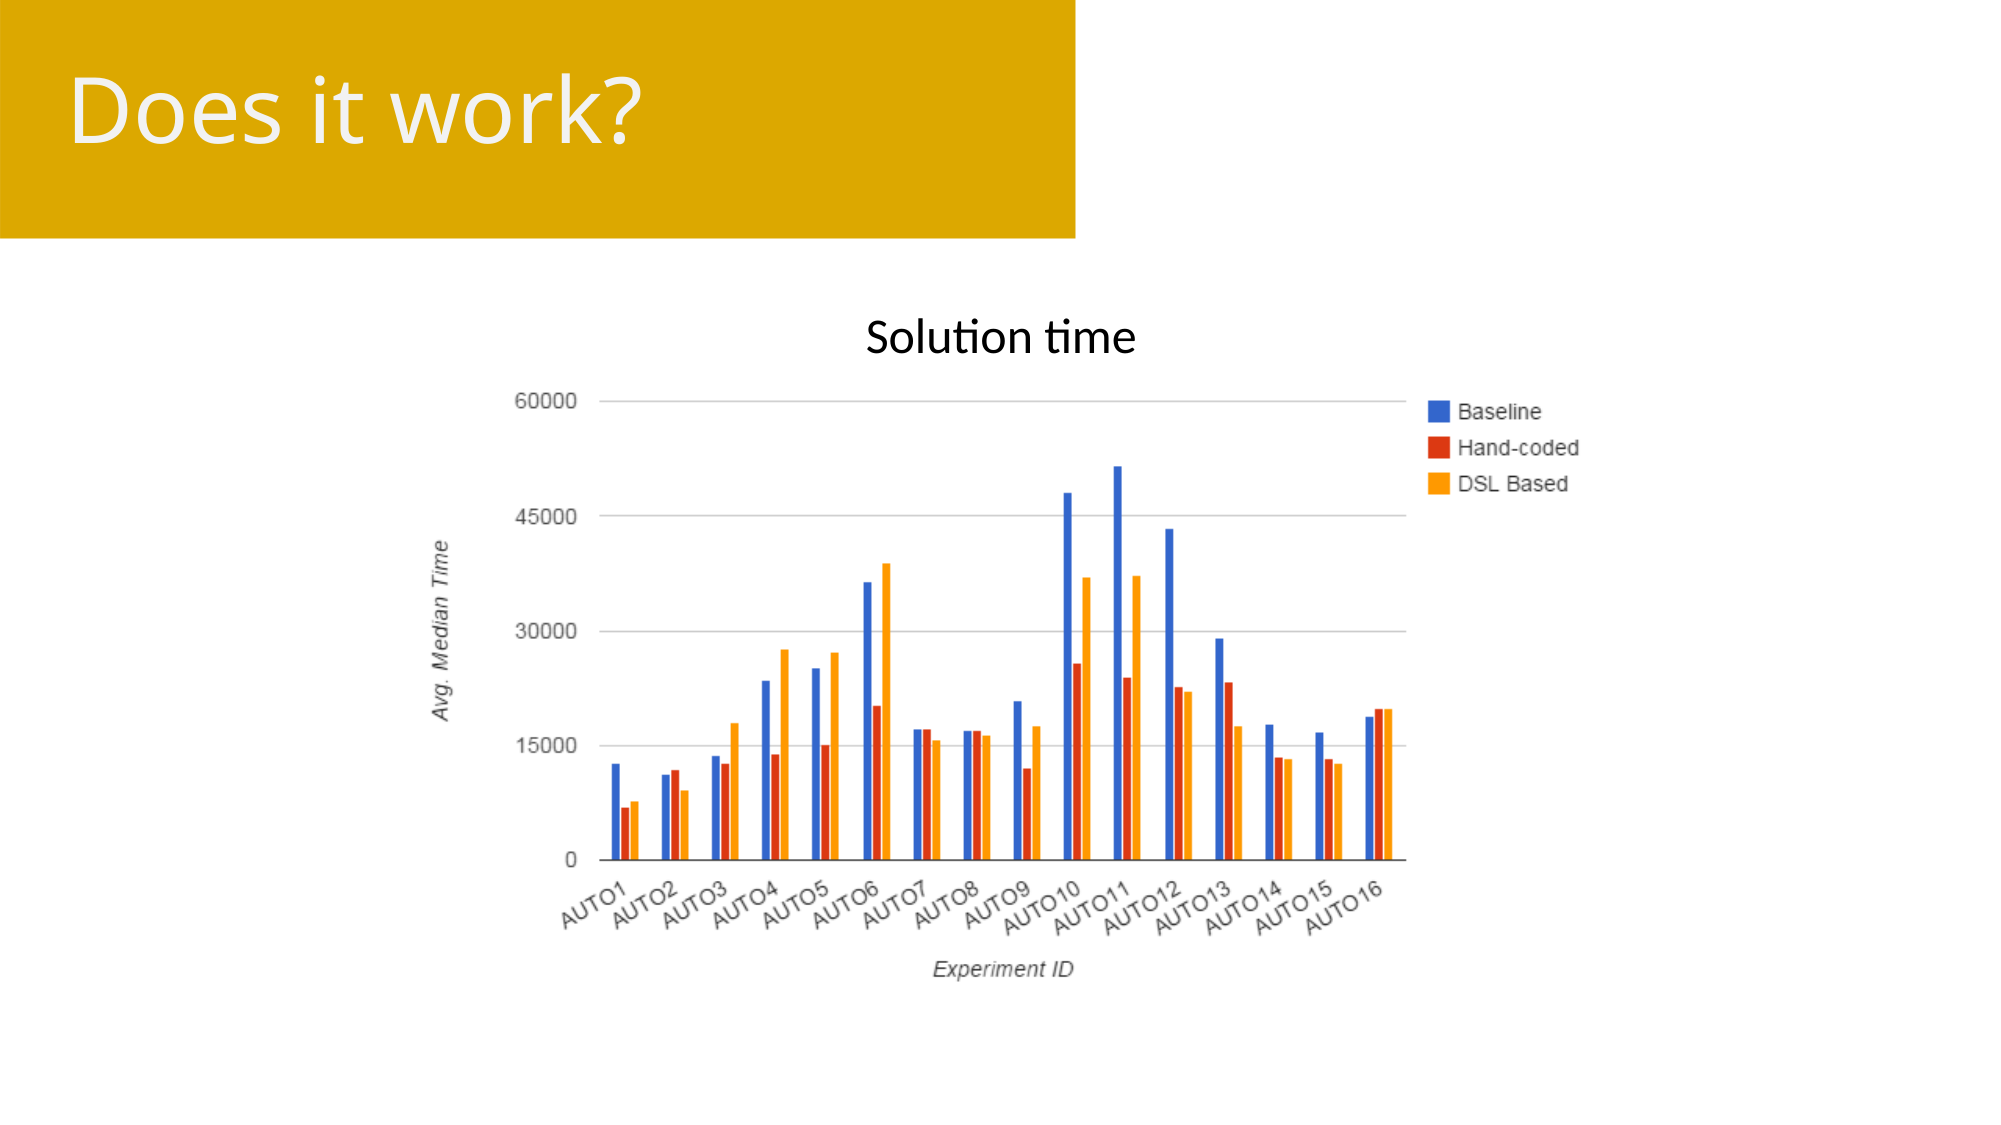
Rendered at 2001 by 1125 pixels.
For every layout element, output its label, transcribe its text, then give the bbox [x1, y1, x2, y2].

title Does it work? [51, 4, 1077, 223]
picture [412, 371, 1591, 999]
text_box Solution time [851, 295, 1152, 370]
